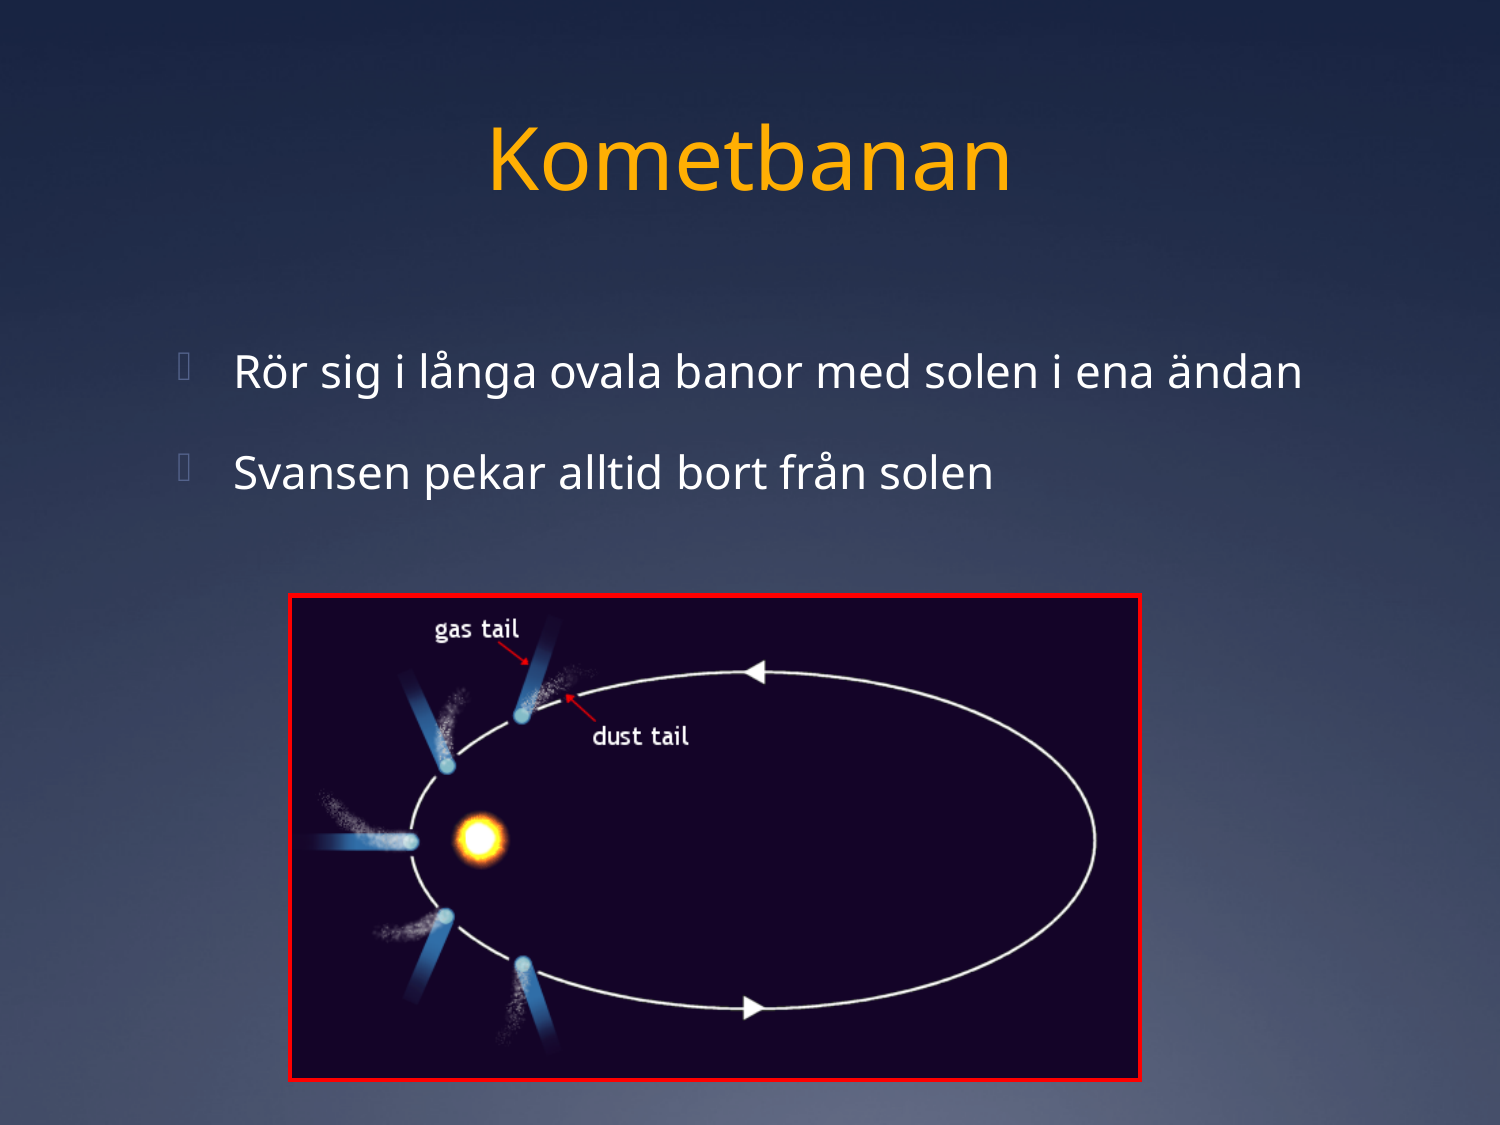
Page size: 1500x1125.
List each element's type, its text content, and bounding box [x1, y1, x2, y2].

title Kometbanan [100, 95, 1400, 225]
picture [291, 596, 1139, 1079]
list Rör sig i långa ovala banor med solen i ena ändan Svansen pekar alltid bort från solen [162, 335, 1338, 1005]
